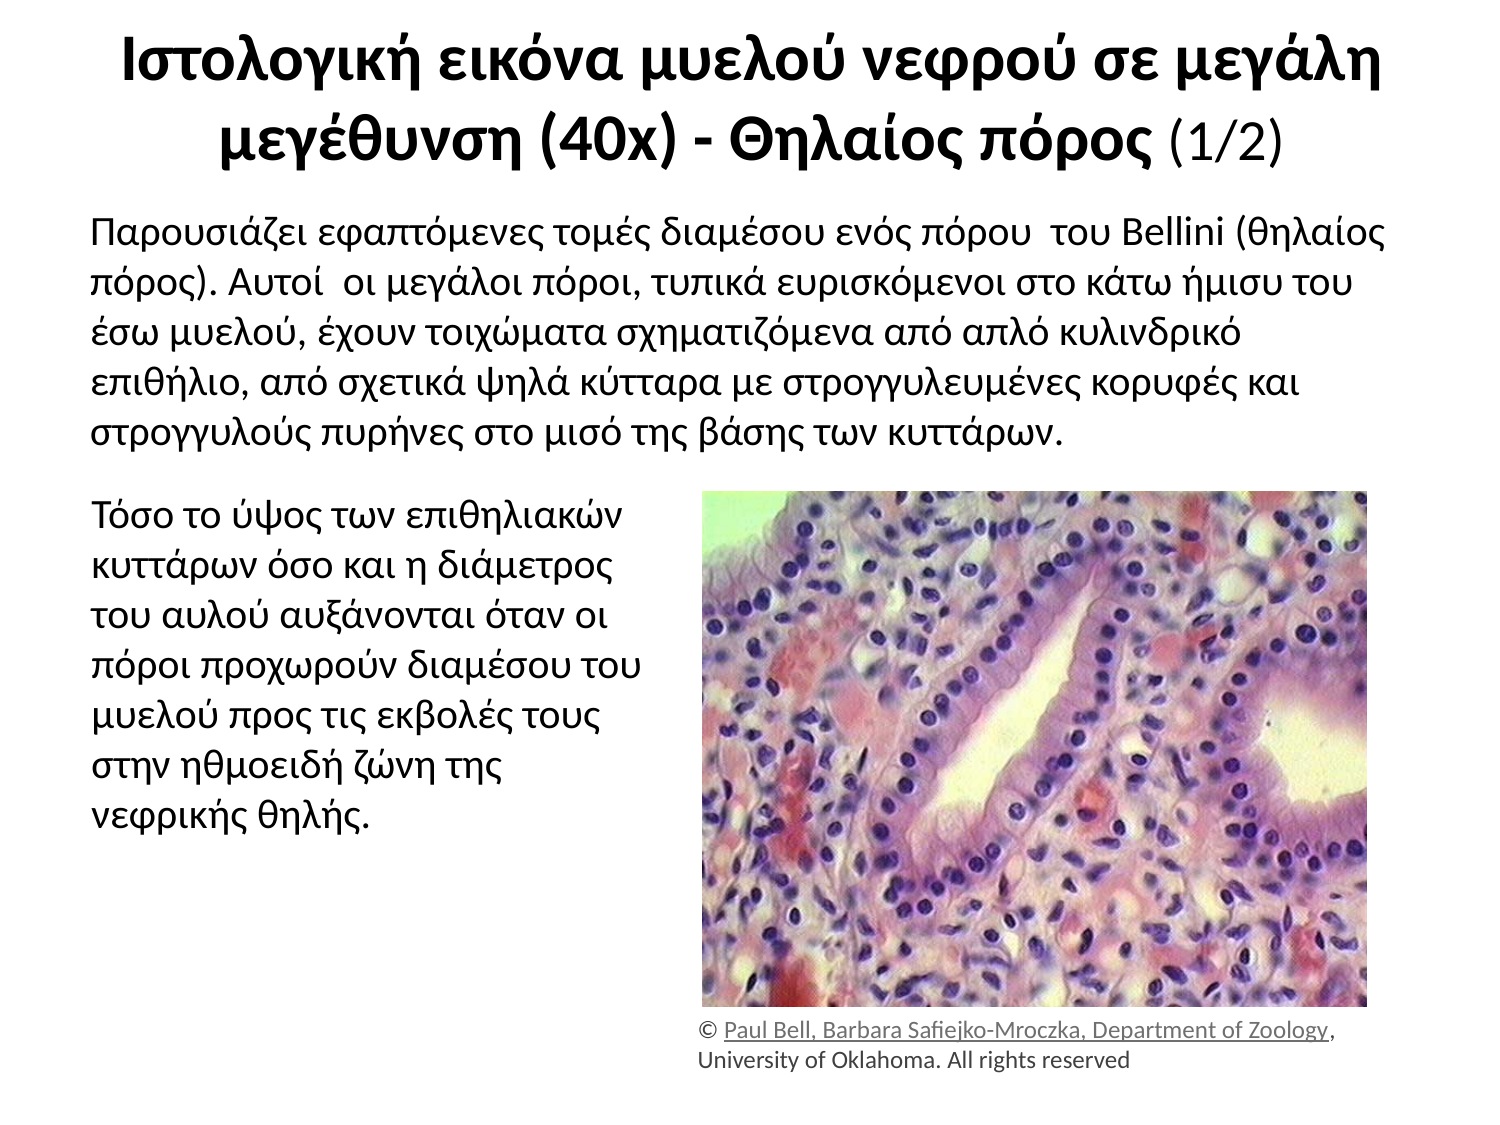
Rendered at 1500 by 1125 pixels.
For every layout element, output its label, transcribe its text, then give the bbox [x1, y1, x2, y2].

list Παρουσιάζει εφαπτόμενες τομές διαμέσου ενός πόρου του Bellini (θηλαίος πόρος). Αυτοί οι μεγάλοι πόροι, τυπικά ευρισκόμενοι στο κάτω ήμισυ του έσω μυελού, έχουν τοιχώματα σχηματιζόμενα από απλό κυλινδρικό επιθήλιο, από σχετικά ψηλά κύτταρα με στρογγυλευμένες κορυφές και στρογγυλούς πυρήνες στο μισό της βάσης των κυττάρων. [75, 196, 1425, 528]
text_box © Paul Bell, Barbara Safiejko-Mroczka, Department of Zoology, University of Oklahoma. All rights reserved [682, 1006, 1424, 1081]
title Ιστολογική εικόνα μυελού νεφρού σε μεγάλη μεγέθυνση (40x) - Θηλαίος πόρος (1/2) [76, 19, 1427, 169]
picture [702, 491, 1367, 1007]
text_box Τόσο το ύψος των επιθηλιακών κυττάρων όσο και η διάμετρος του αυλού αυξάνονται όταν οι πόροι προχωρούν διαμέσου του μυελού προς τις εκβολές τους στην ηθμοειδή ζώνη της νεφρικής θηλής. [76, 479, 680, 845]
